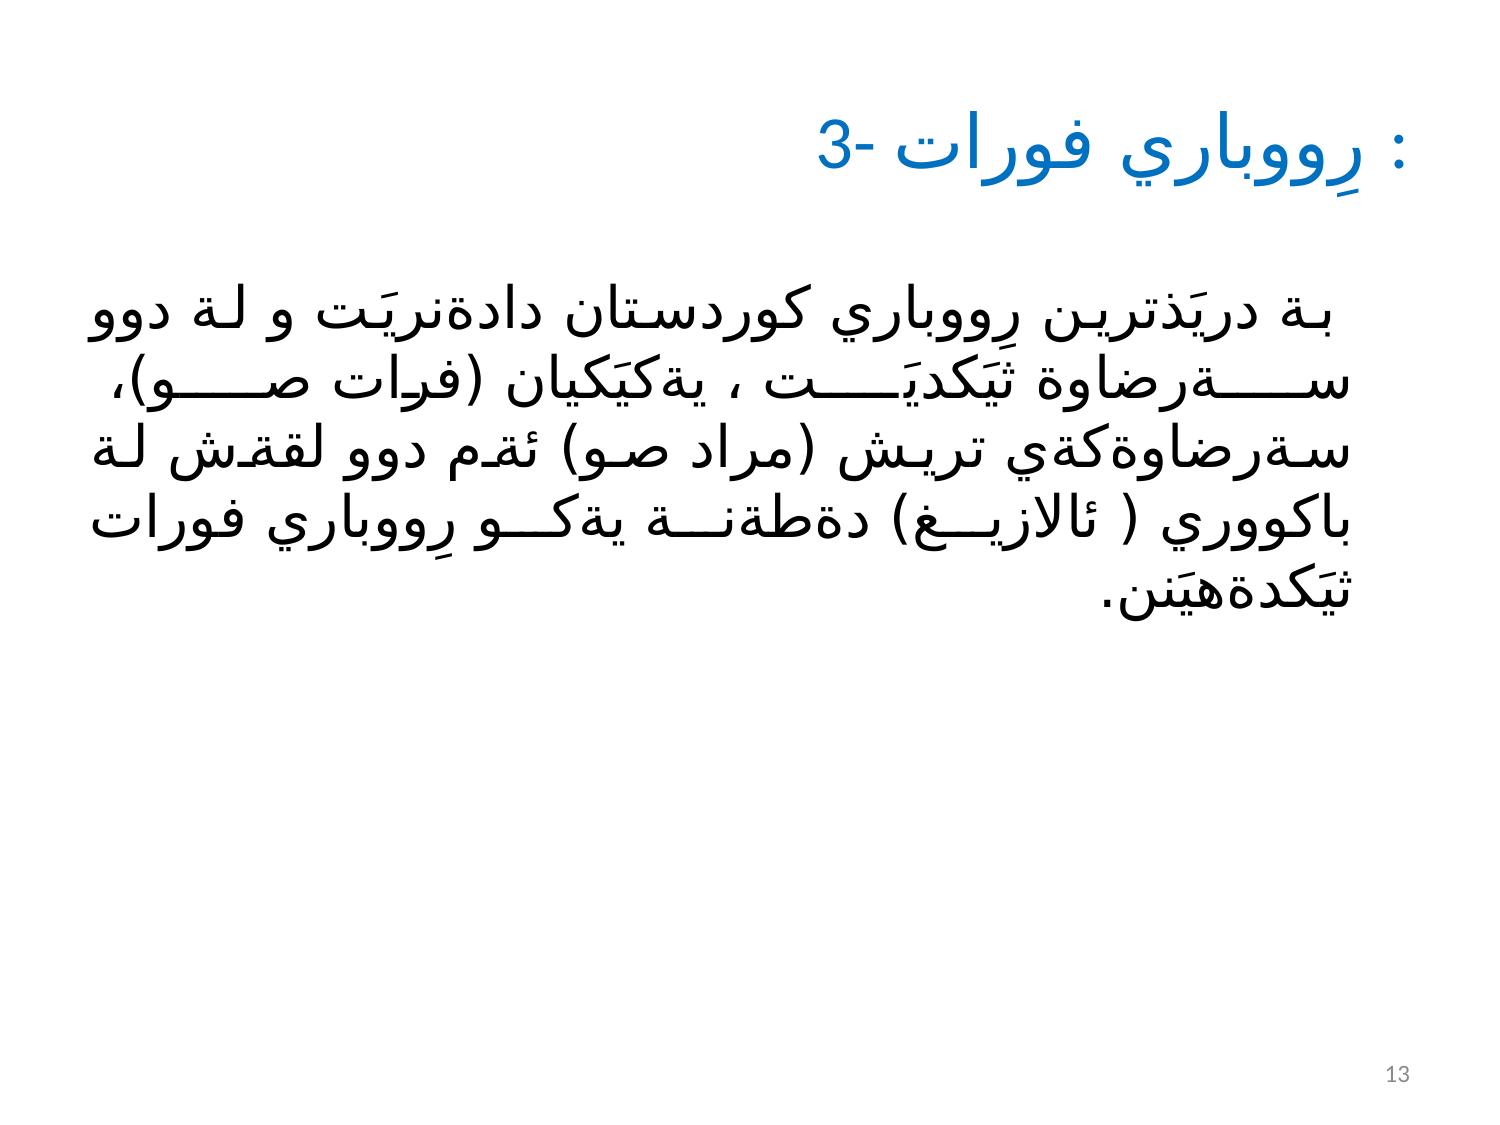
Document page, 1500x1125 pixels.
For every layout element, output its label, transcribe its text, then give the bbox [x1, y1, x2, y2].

slide_number 13 [1074, 1042, 1425, 1103]
list بة دريَذترين رِووباري كوردستان دادةنريَت و لة دوو سةرضاوة ثيَكديَت ، يةكيَكيان (فرات صو)، سةرضاوةكةي تريش (مراد صو) ئةم دوو لقةش لة باكووري ( ئالازيغ) دةطةنة يةكو رِووباري فورات ثيَكدةهيَنن. [75, 262, 1425, 1005]
title 3- رِووباري فورات : [75, 45, 1425, 233]
